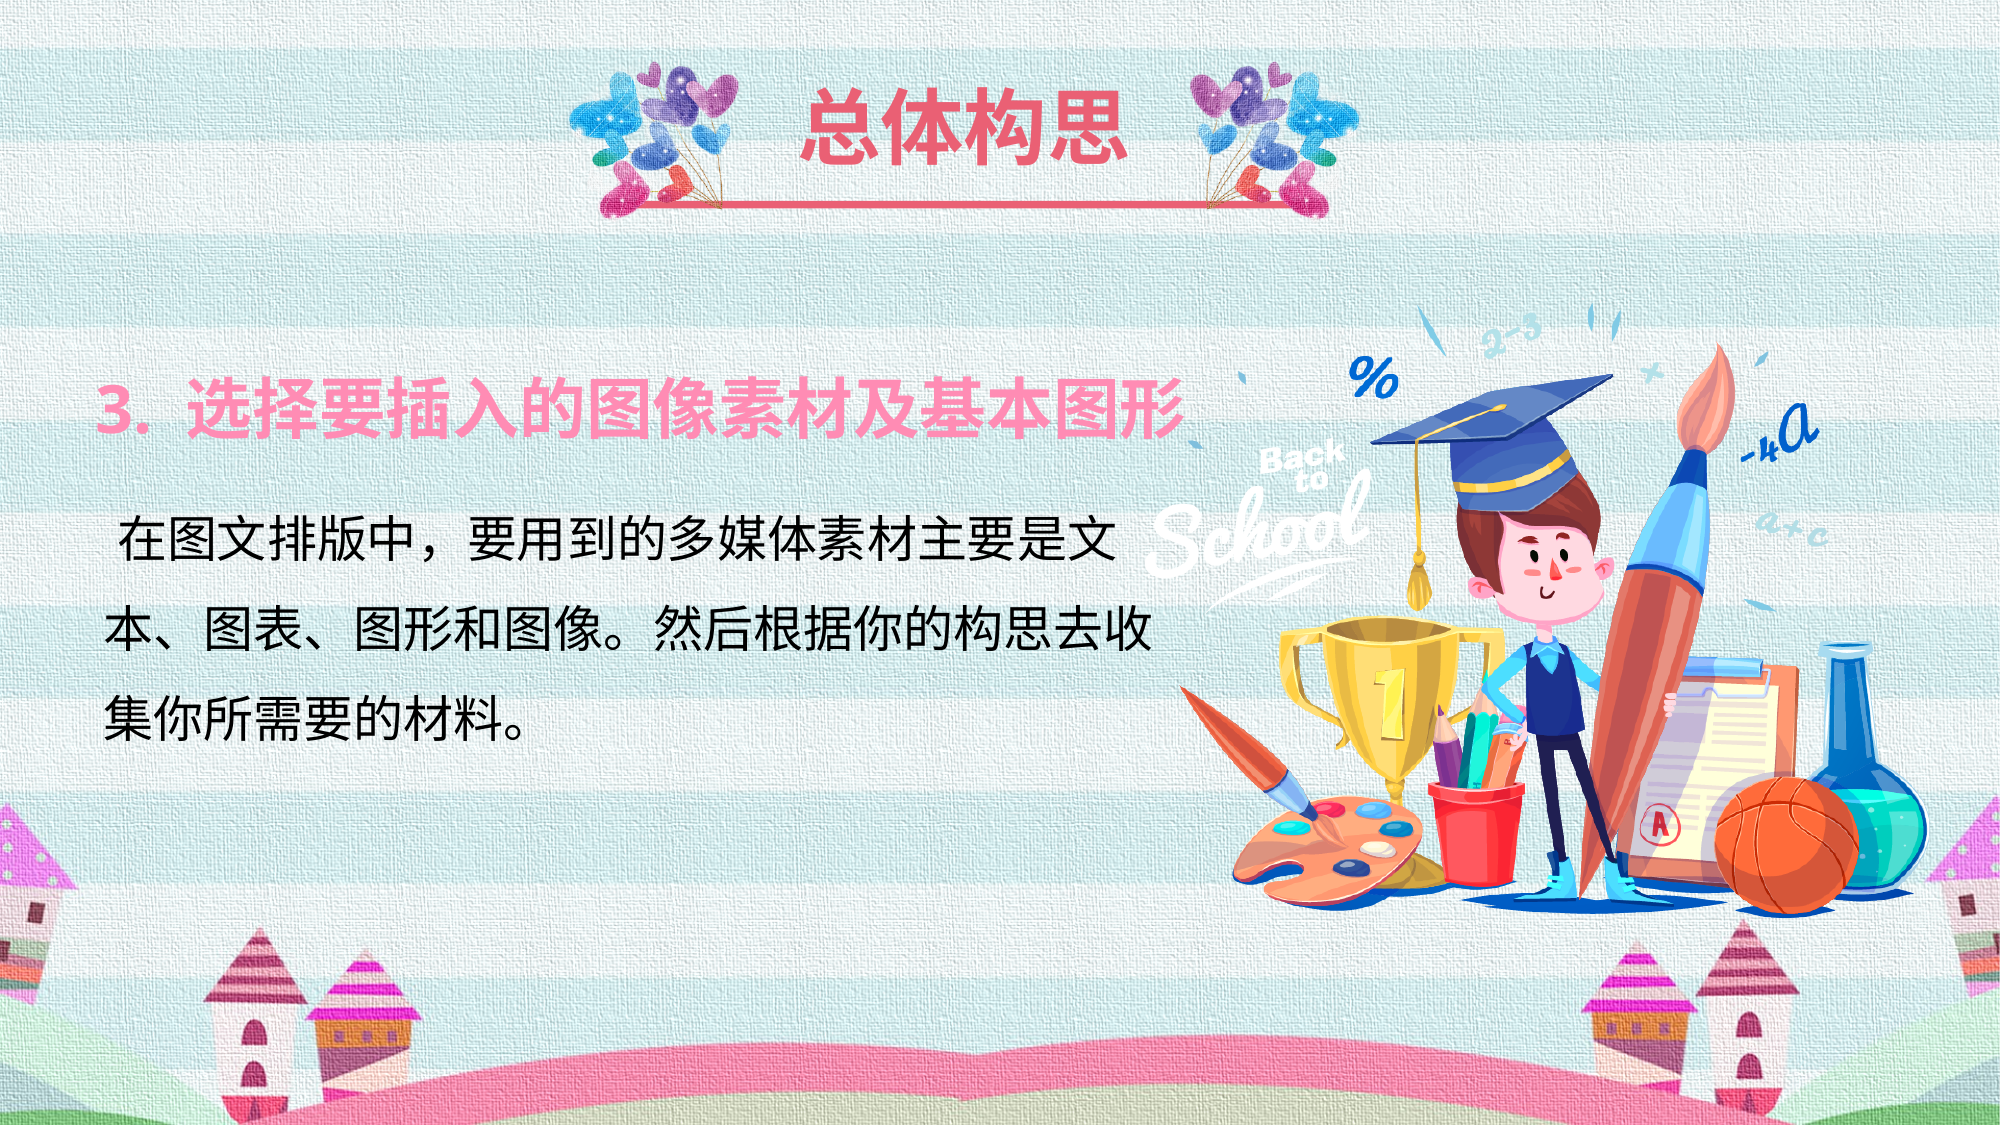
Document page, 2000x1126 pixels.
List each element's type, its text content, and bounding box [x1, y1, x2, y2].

picture [0, 0, 2000, 1125]
text_box 在图文排版中，要用到的多媒体素材主要是文本、图表、图形和图像。然后根据你的构思去收集你所需要的材料。 [88, 499, 1145, 756]
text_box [550, 39, 1378, 254]
text_box 3. 选择要插入的图像素材及基本图形 [80, 358, 1145, 499]
